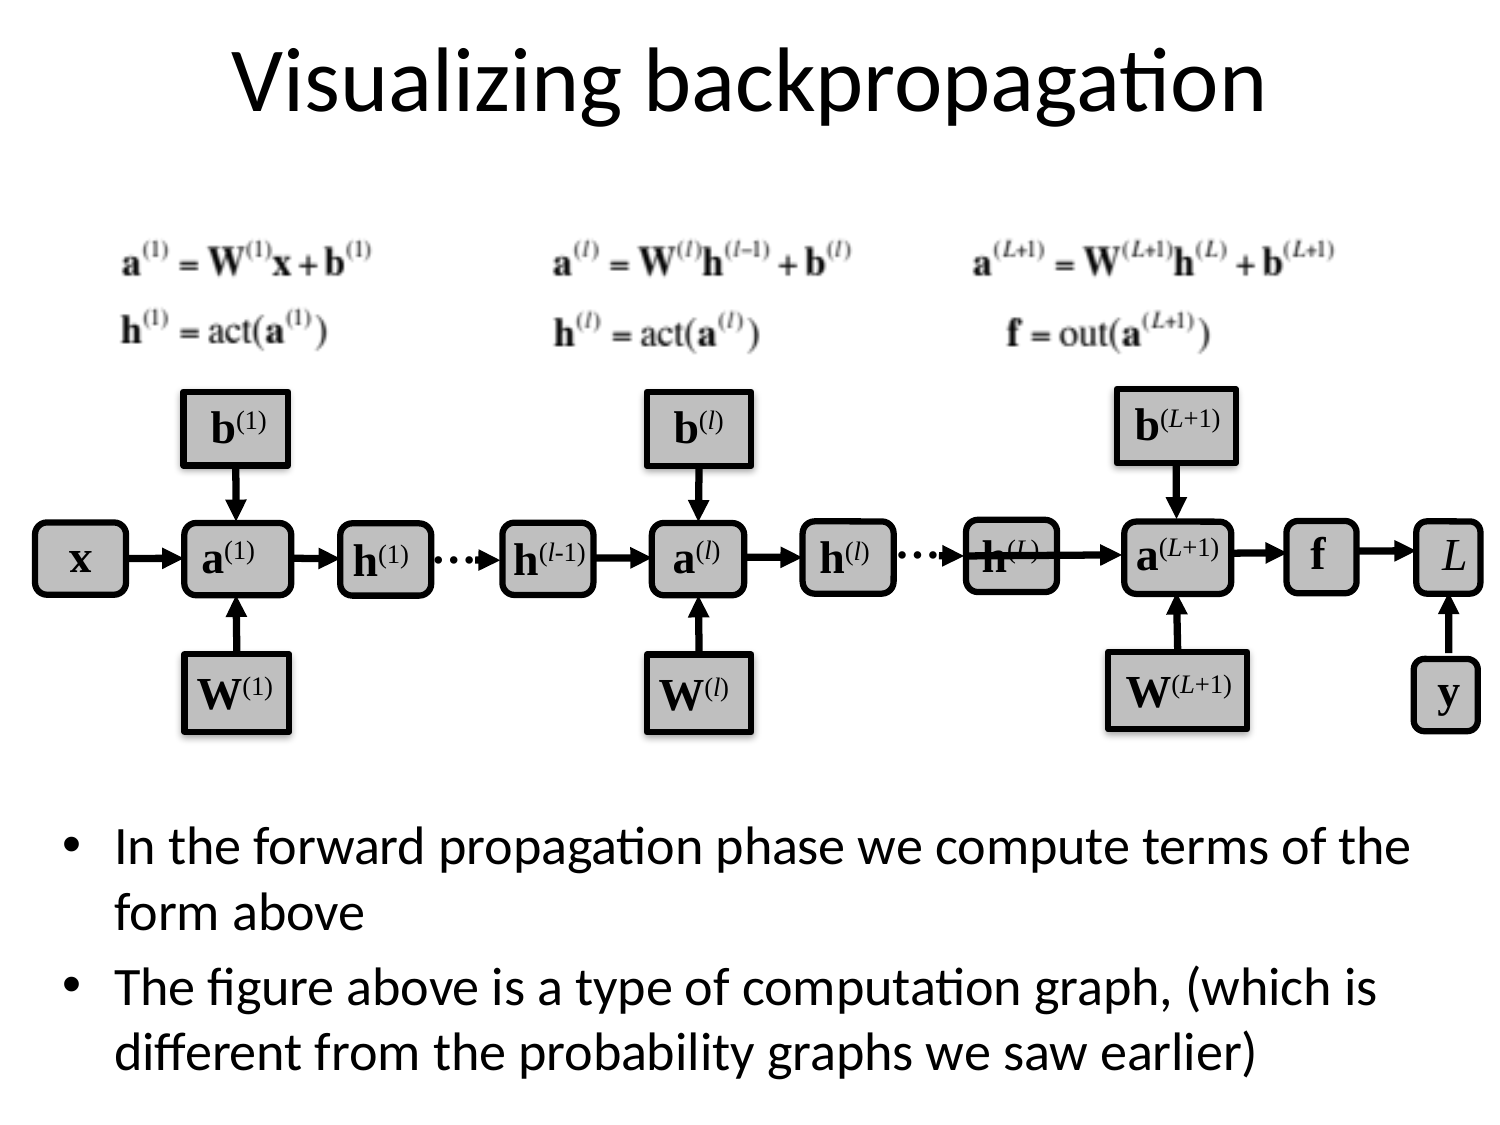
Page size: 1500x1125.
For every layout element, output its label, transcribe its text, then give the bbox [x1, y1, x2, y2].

text_box [970, 589, 1053, 593]
text_box [1416, 521, 1480, 594]
text_box [183, 391, 289, 466]
text_box x [66, 535, 107, 606]
text_box [646, 654, 752, 733]
text_box [184, 524, 292, 596]
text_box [118, 231, 376, 283]
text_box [968, 231, 1338, 283]
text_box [549, 303, 763, 360]
text_box b(L+1) [1119, 387, 1236, 458]
text_box W(1) [181, 656, 289, 727]
text_box [807, 585, 894, 594]
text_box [116, 300, 330, 358]
text_box f [1295, 516, 1341, 587]
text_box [549, 231, 854, 283]
text_box In the forward propagation phase we compute terms of the form above The figure above is a type of computation graph, (which is different from the probability graphs we saw earlier) [47, 803, 1475, 1089]
text_box [646, 391, 752, 467]
text_box [1116, 388, 1236, 464]
text_box W(l) [643, 656, 744, 727]
text_box [1108, 651, 1248, 730]
text_box [651, 523, 745, 596]
text_box b(1) [195, 390, 282, 460]
text_box a(l) [657, 520, 736, 590]
text_box [184, 654, 290, 733]
text_box Visualizing backpropagation [74, 11, 1425, 200]
text_box L [1427, 517, 1483, 588]
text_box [879, 505, 965, 577]
text_box h(1) [337, 523, 424, 594]
text_box b(l) [658, 390, 739, 461]
text_box y [1422, 653, 1476, 723]
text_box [415, 509, 501, 581]
text_box W(L+1) [1110, 653, 1247, 724]
text_box h(L) [966, 559, 1055, 589]
text_box [1286, 520, 1357, 594]
text_box h(l-1) [498, 521, 601, 592]
text_box h(L) [968, 518, 1055, 552]
text_box [1125, 588, 1230, 594]
text_box [35, 522, 127, 595]
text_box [1002, 303, 1213, 360]
text_box a(L+1) [1120, 517, 1235, 588]
text_box a(1) [186, 519, 285, 590]
text_box [1413, 659, 1478, 732]
text_box [346, 589, 430, 596]
text_box h(l) [804, 520, 885, 591]
